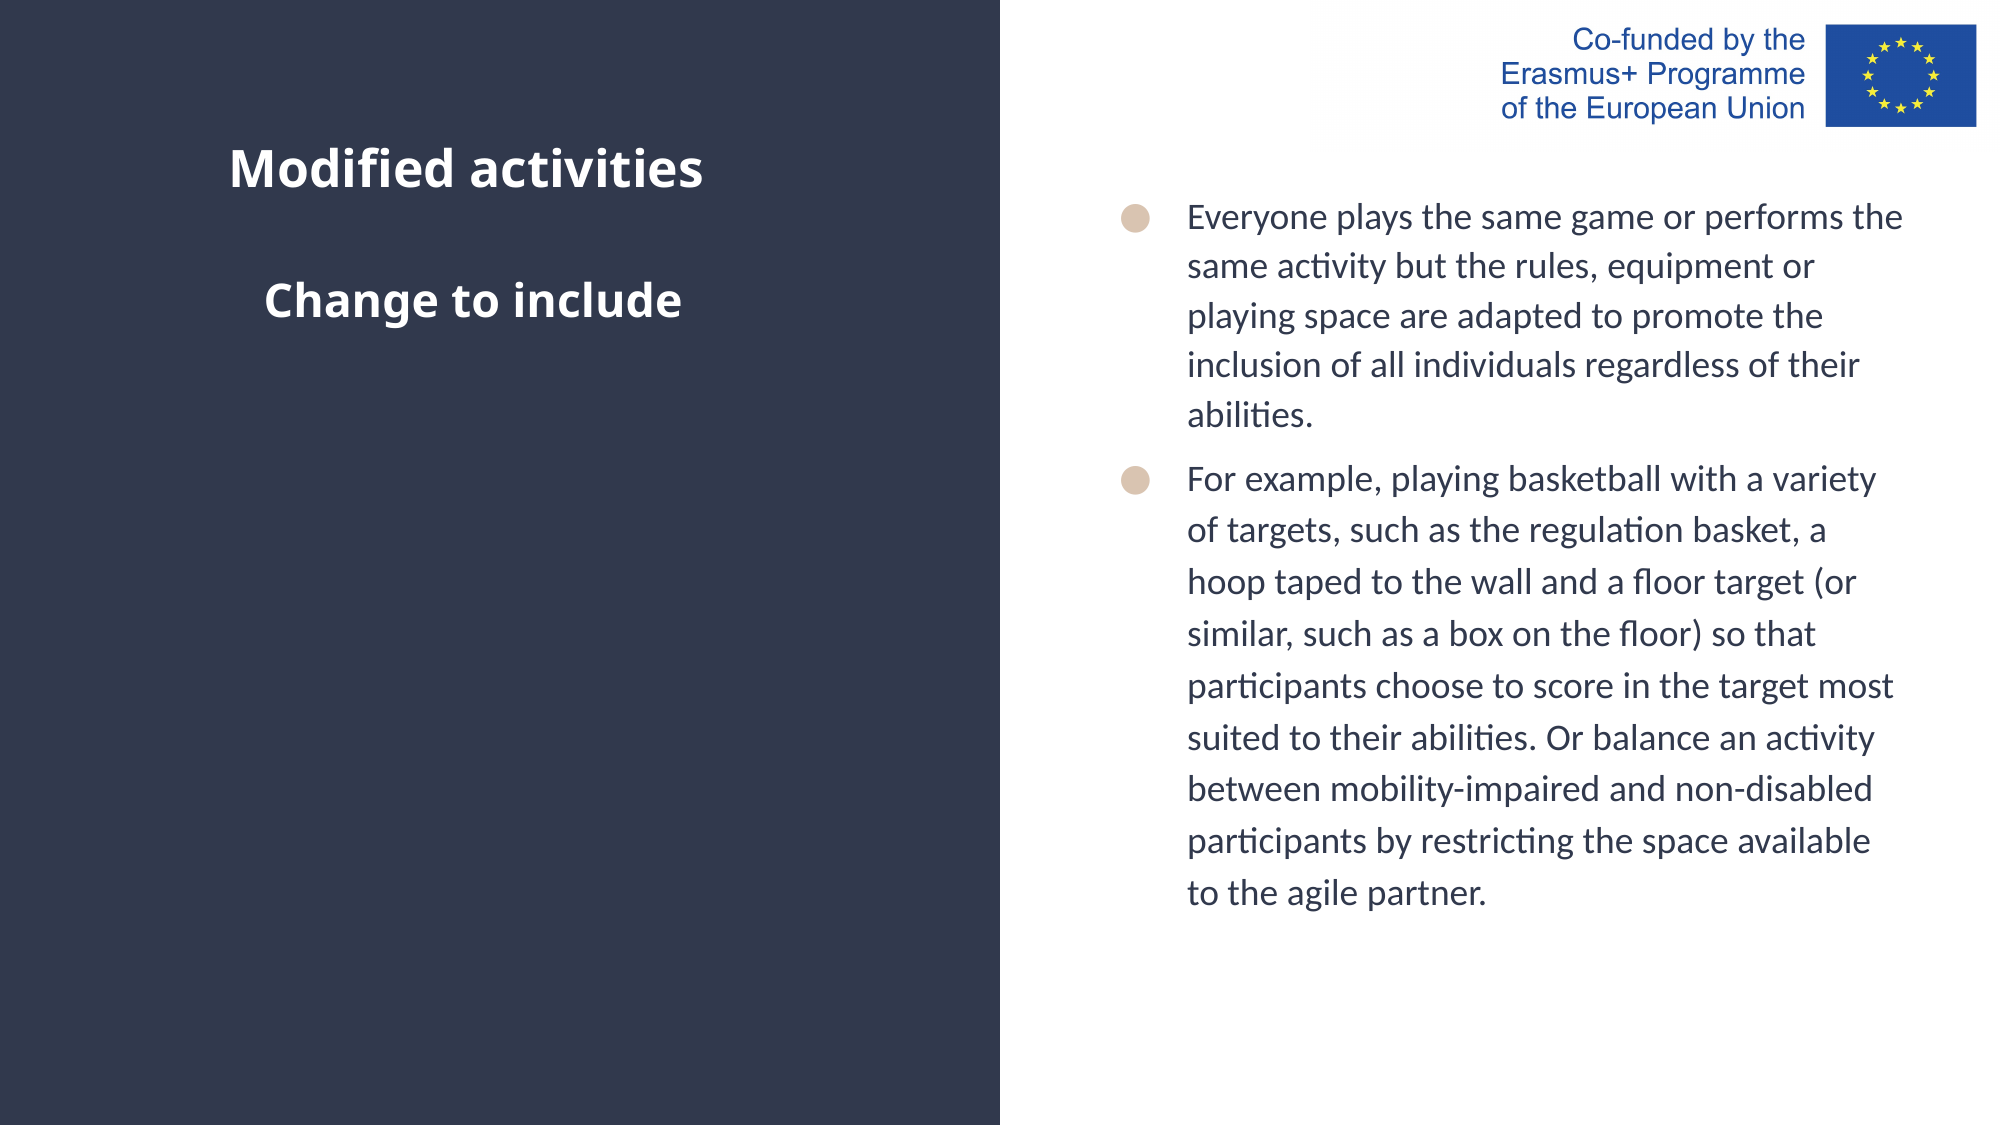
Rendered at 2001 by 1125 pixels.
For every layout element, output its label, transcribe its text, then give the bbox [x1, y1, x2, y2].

list Everyone plays the same game or performs the same activity but the rules, equipment or playing space are adapted to promote the inclusion of all individuals regardless of their abilities. For example, playing basketball with a variety of targets, such as the regulation basket, a hoop taped to the wall and a floor target (or similar, such as a box on the floor) so that participants choose to score in the target most suited to their abilities. Or balance an activity between mobility-impaired and non-disabled participants by restricting the space available to the agile partner. [1067, 109, 1932, 1009]
title Modified activities Change to include [68, 109, 879, 558]
picture [1310, 0, 2000, 152]
